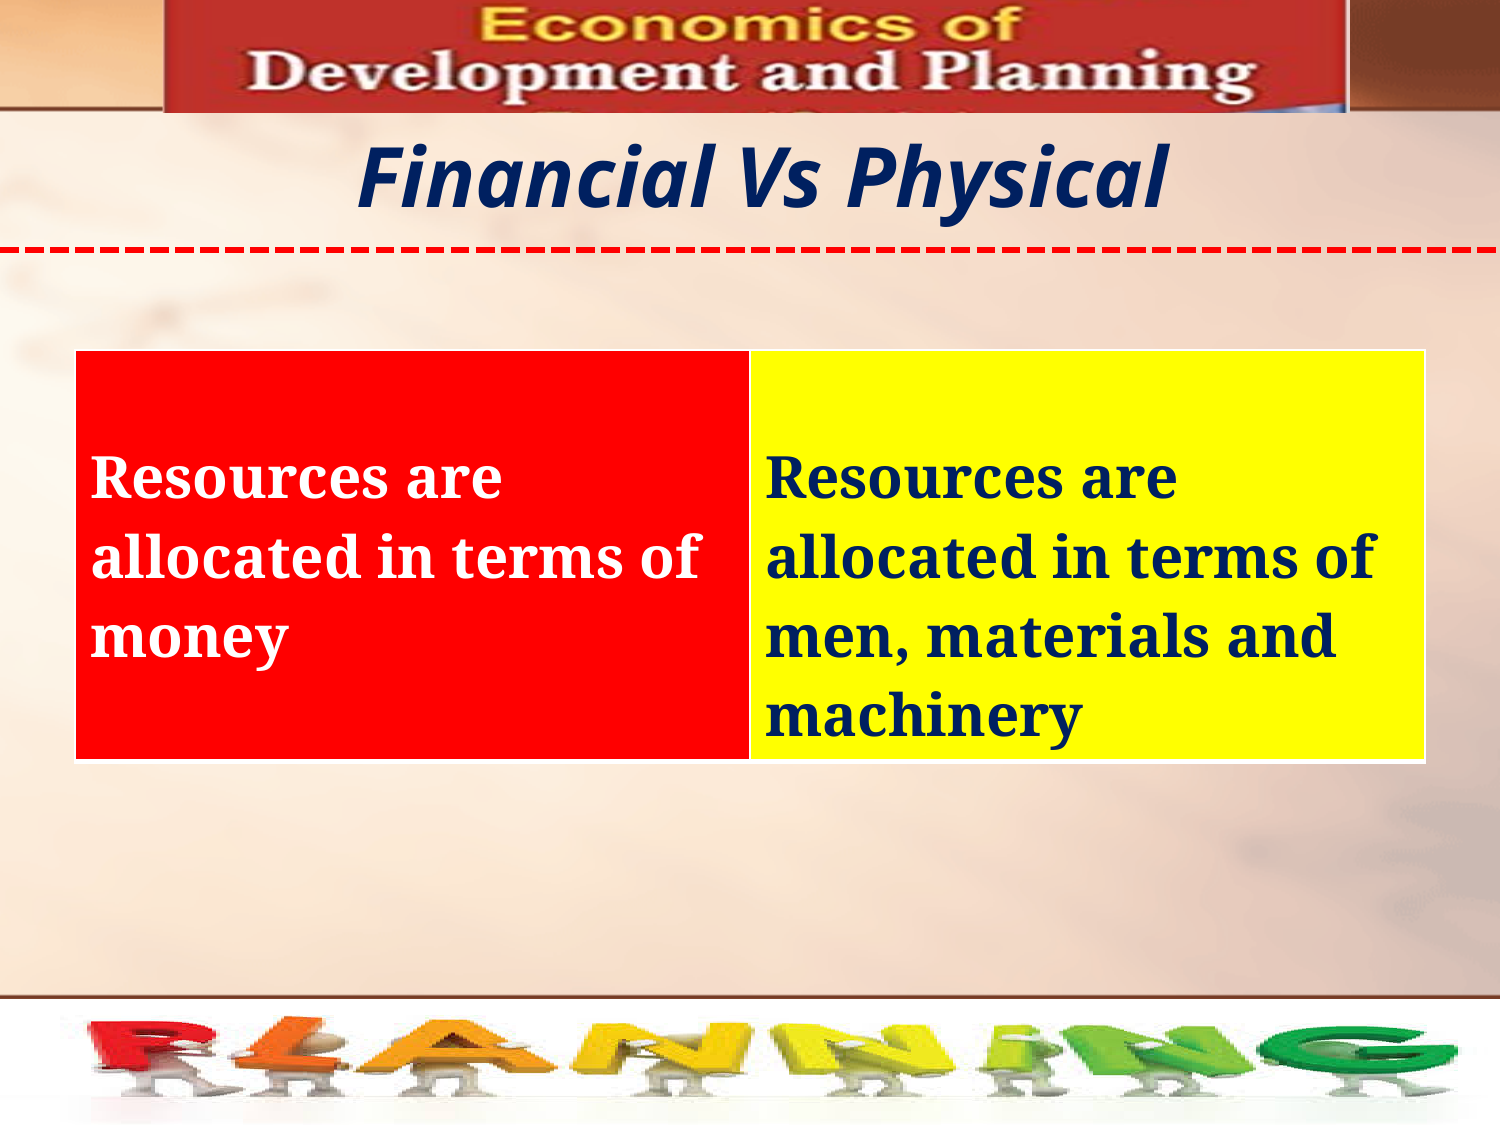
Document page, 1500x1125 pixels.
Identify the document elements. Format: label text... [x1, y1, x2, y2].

picture [0, 251, 1500, 1125]
table_header Resources are allocated in terms of men, materials and machinery [751, 351, 1424, 759]
picture [0, 0, 1500, 249]
table_header Resources are allocated in terms of money [76, 351, 749, 759]
title Financial Vs Physical [112, 87, 1413, 232]
